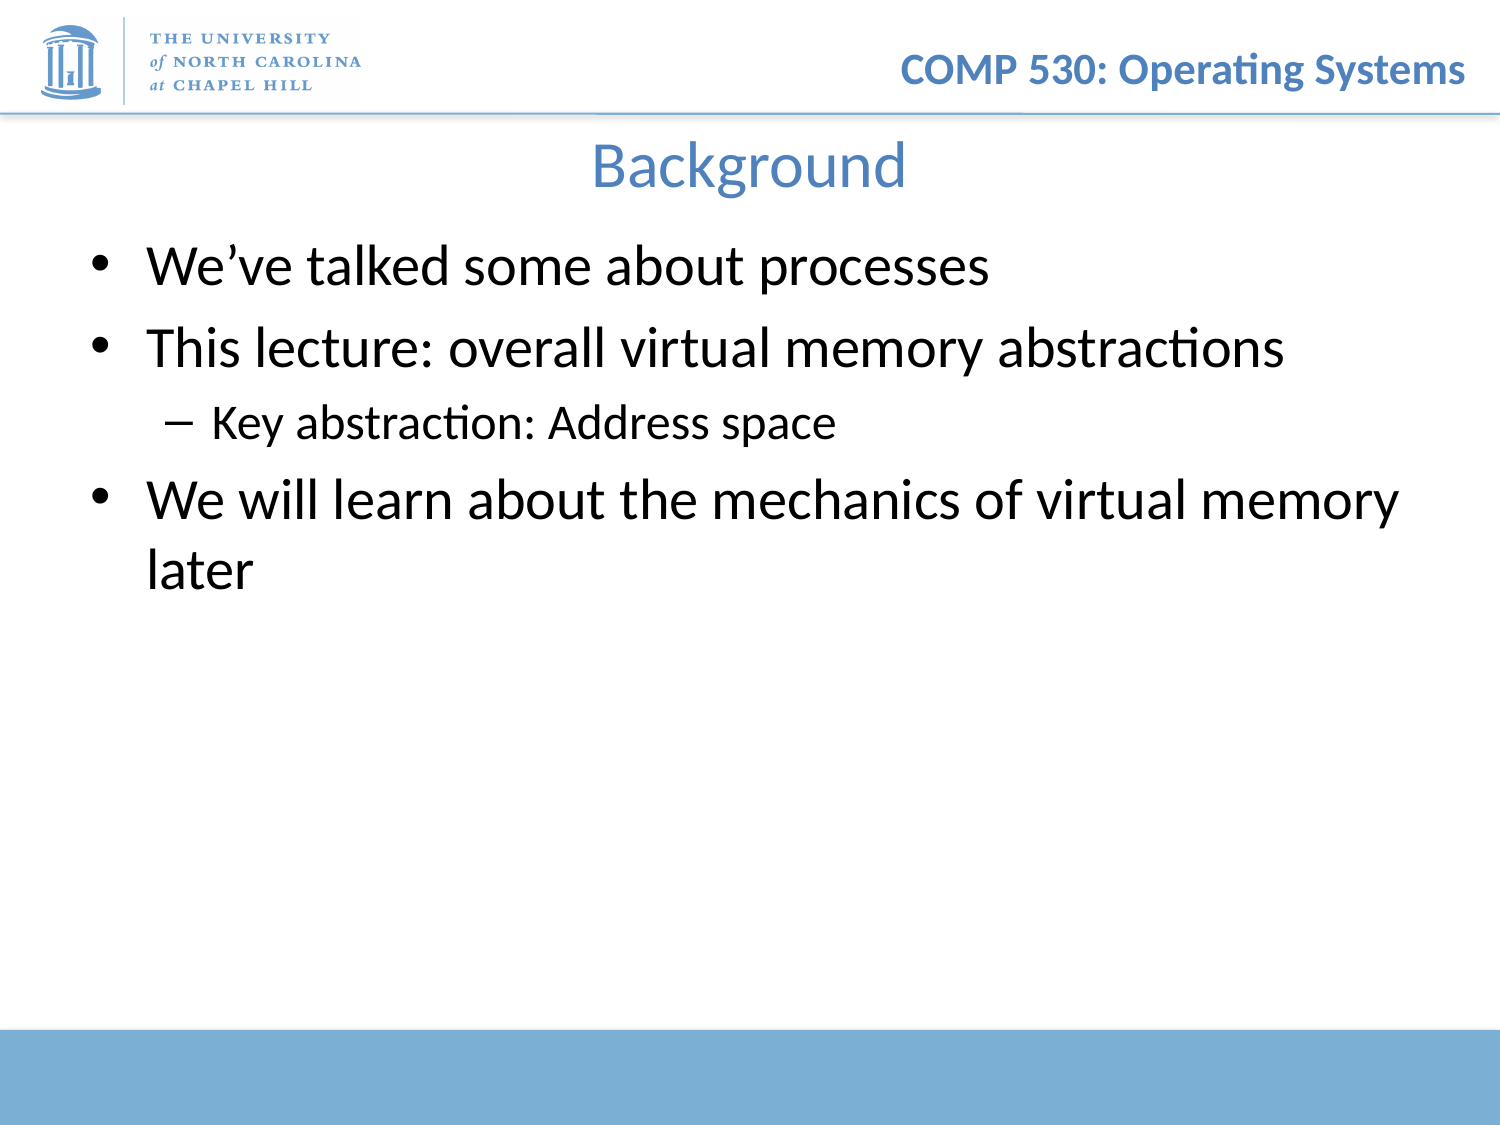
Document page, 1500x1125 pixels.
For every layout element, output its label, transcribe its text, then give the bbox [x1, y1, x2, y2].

list We’ve talked some about processes This lecture: overall virtual memory abstractions Key abstraction: Address space We will learn about the mechanics of virtual memory later [75, 219, 1425, 1024]
title Background [0, 113, 1500, 209]
picture [41, 17, 361, 105]
